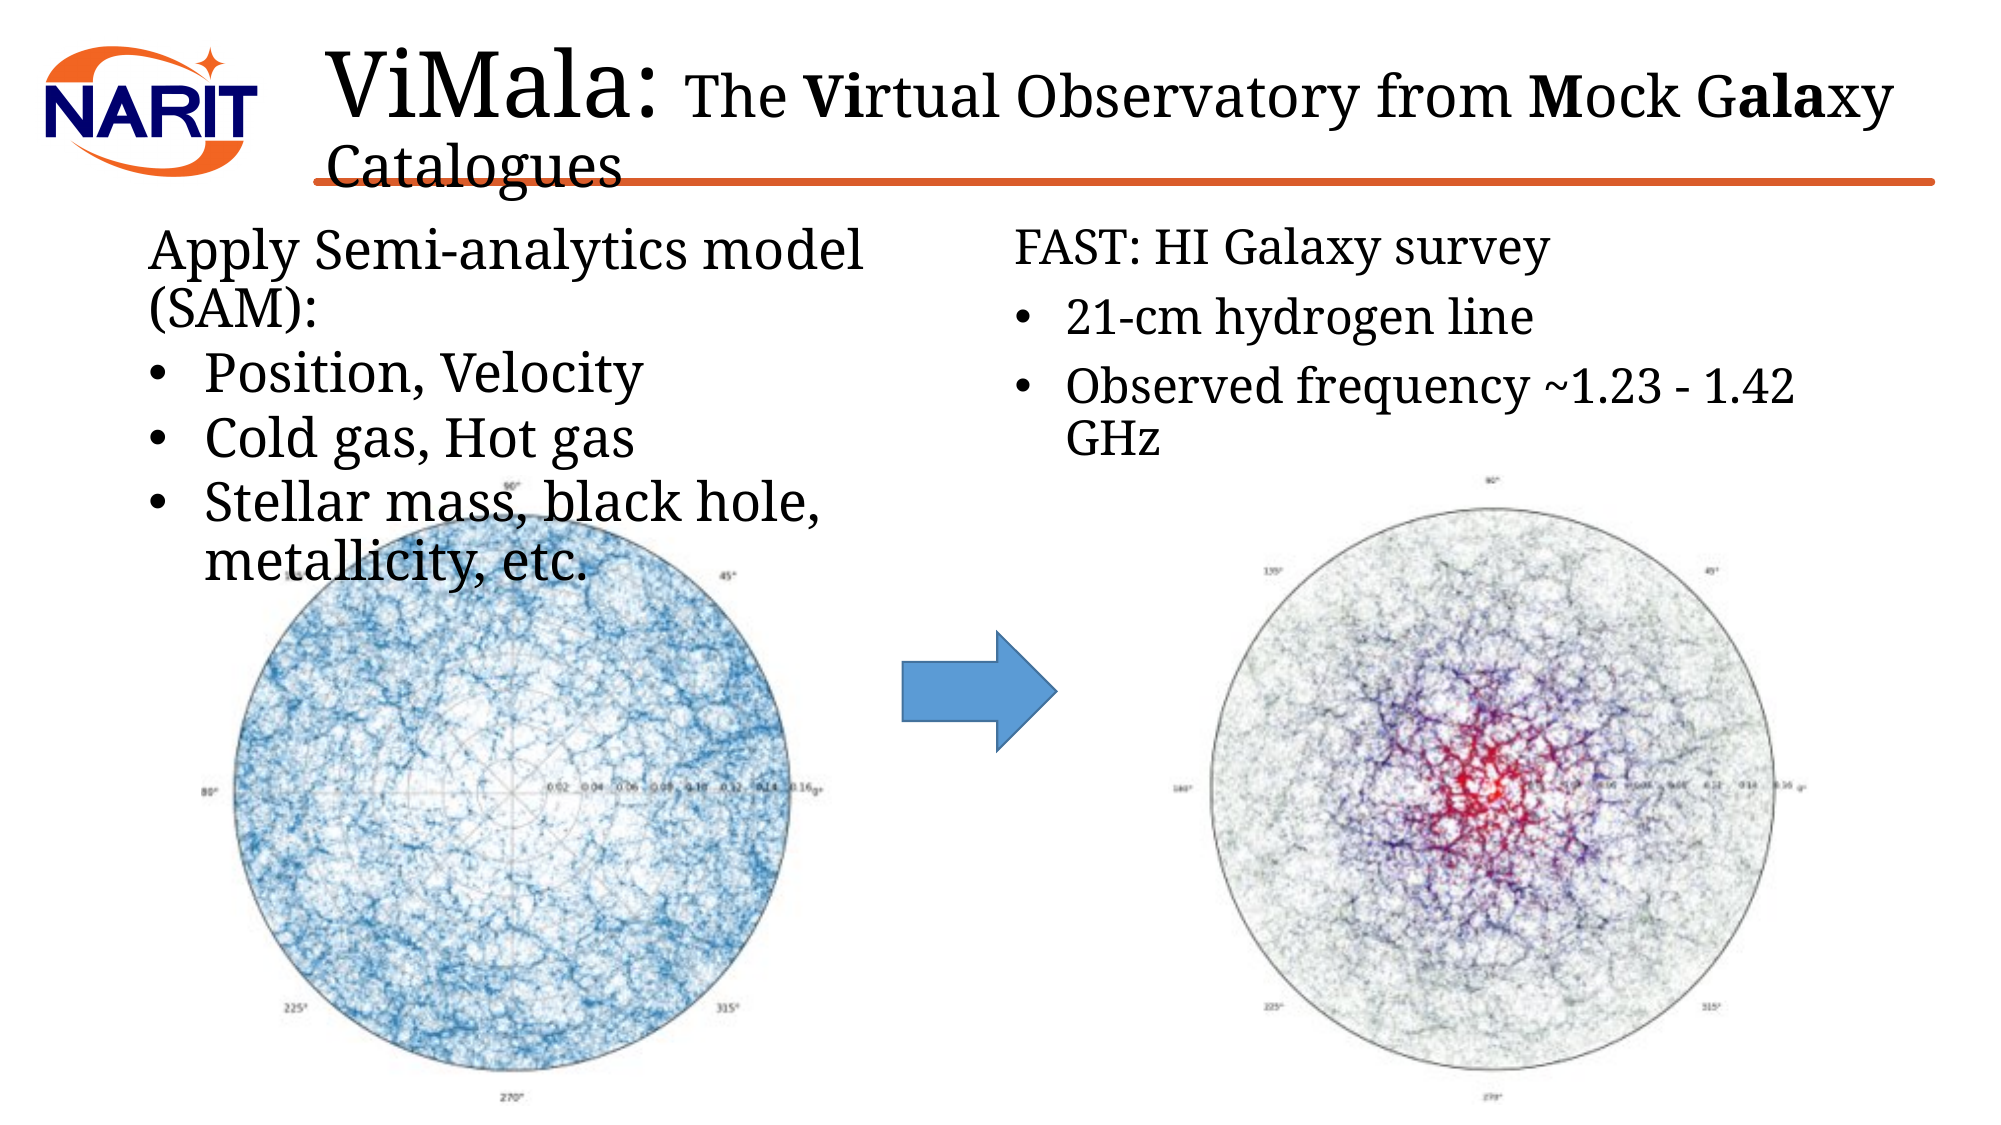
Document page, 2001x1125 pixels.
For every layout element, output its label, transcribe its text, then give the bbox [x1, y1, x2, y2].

picture [201, 475, 832, 1106]
picture [1168, 474, 1811, 1105]
title ViMala: The Virtual Observatory from Mock Galaxy Catalogues [310, 20, 1932, 218]
text_box [901, 629, 1058, 754]
text_box FAST: HI Galaxy survey 21-cm hydrogen line Observed frequency ~1.23 - 1.42 GHz [999, 215, 1851, 476]
text_box Apply Semi-analytics model (SAM): Position, Velocity Cold gas, Hot gas Stellar mass, black hole, metallicity, etc. [133, 214, 980, 475]
picture [11, 34, 277, 198]
